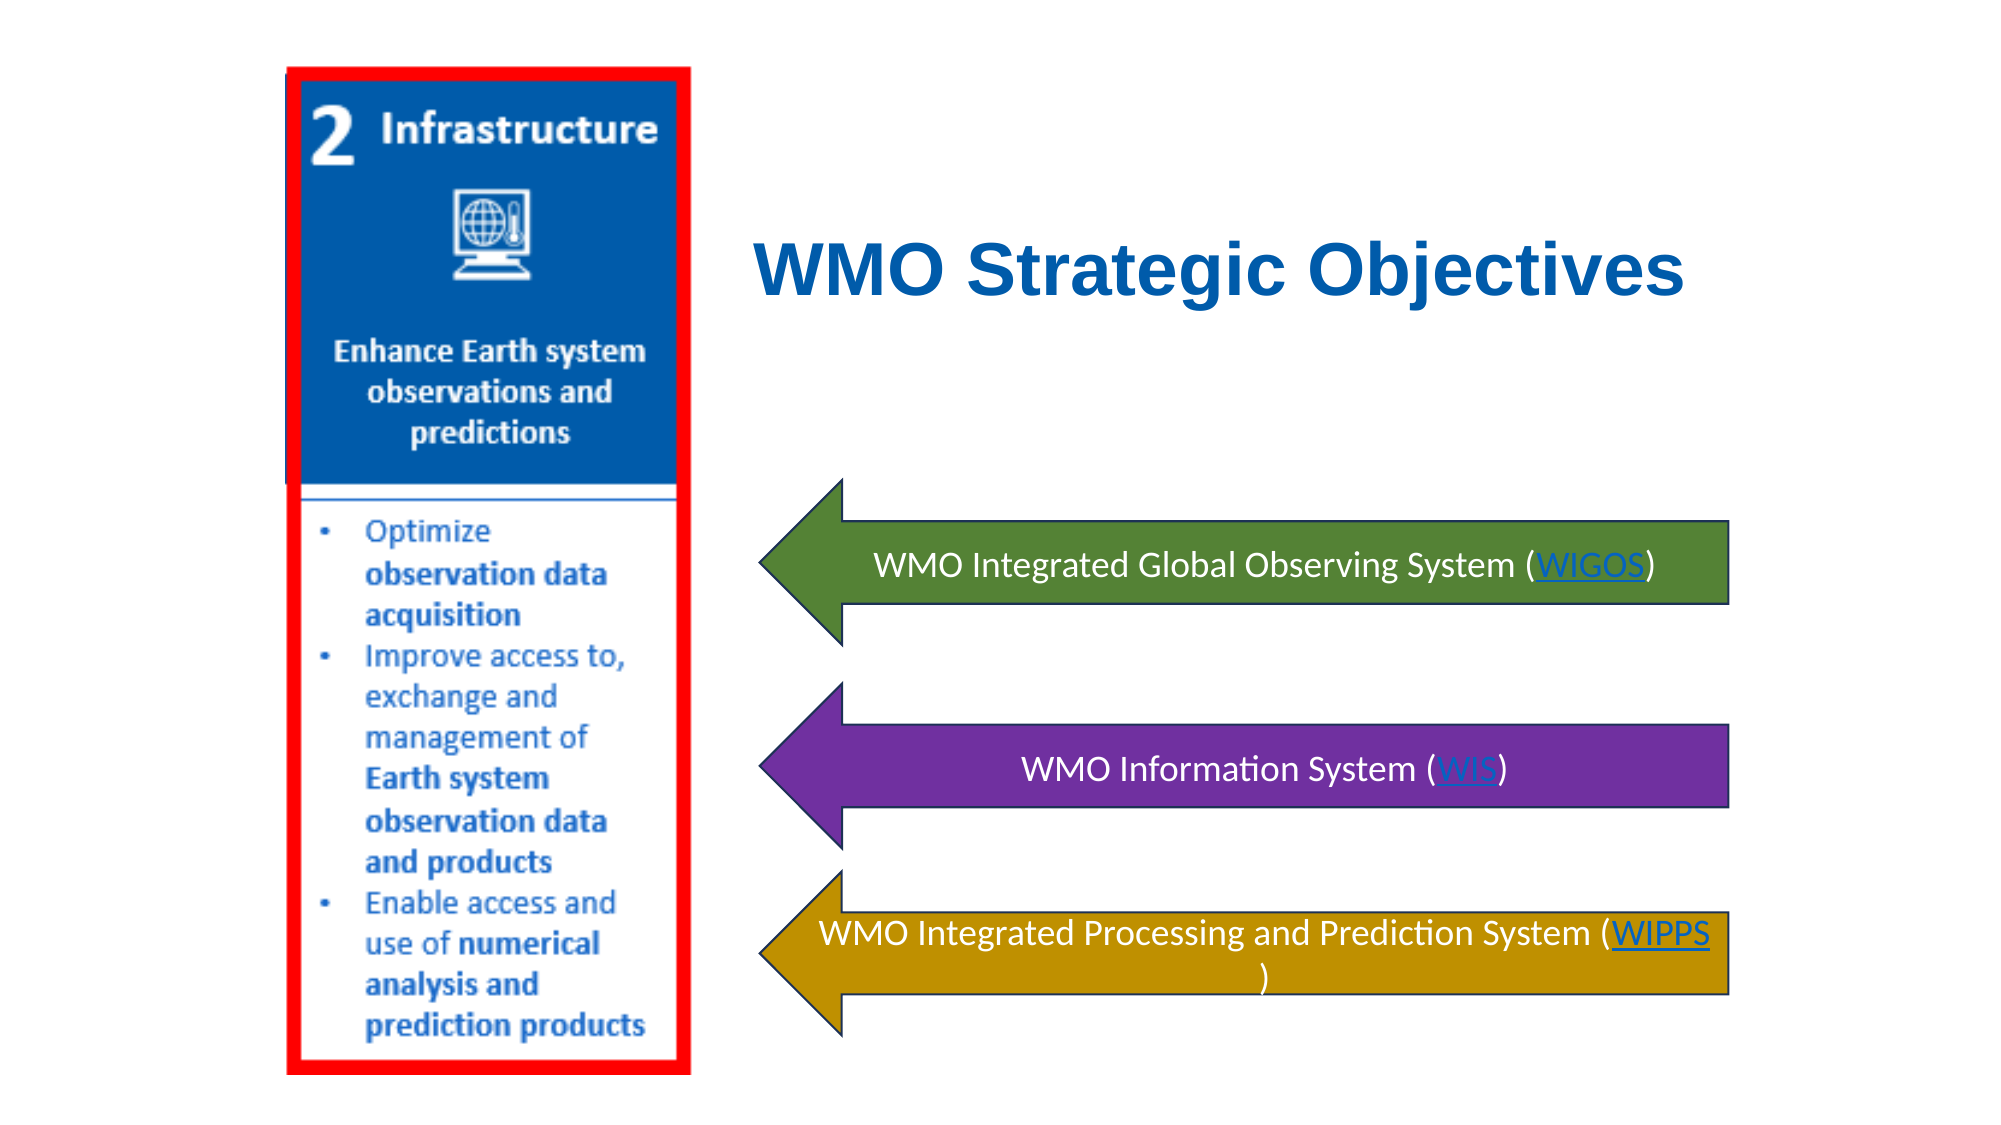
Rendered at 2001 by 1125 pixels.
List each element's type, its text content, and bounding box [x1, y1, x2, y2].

text_box WMO Integrated Global Observing System (WIGOS) [758, 477, 1730, 648]
text_box WMO Strategic Objectives [753, 240, 1967, 311]
picture [285, 65, 694, 1075]
text_box 1 2 3 4 5 6 [694, 371, 1795, 911]
text_box WMO Integrated Processing and Prediction System (WIPPS) [758, 868, 1730, 1038]
text_box WMO Information System (WIS) [758, 680, 1730, 852]
